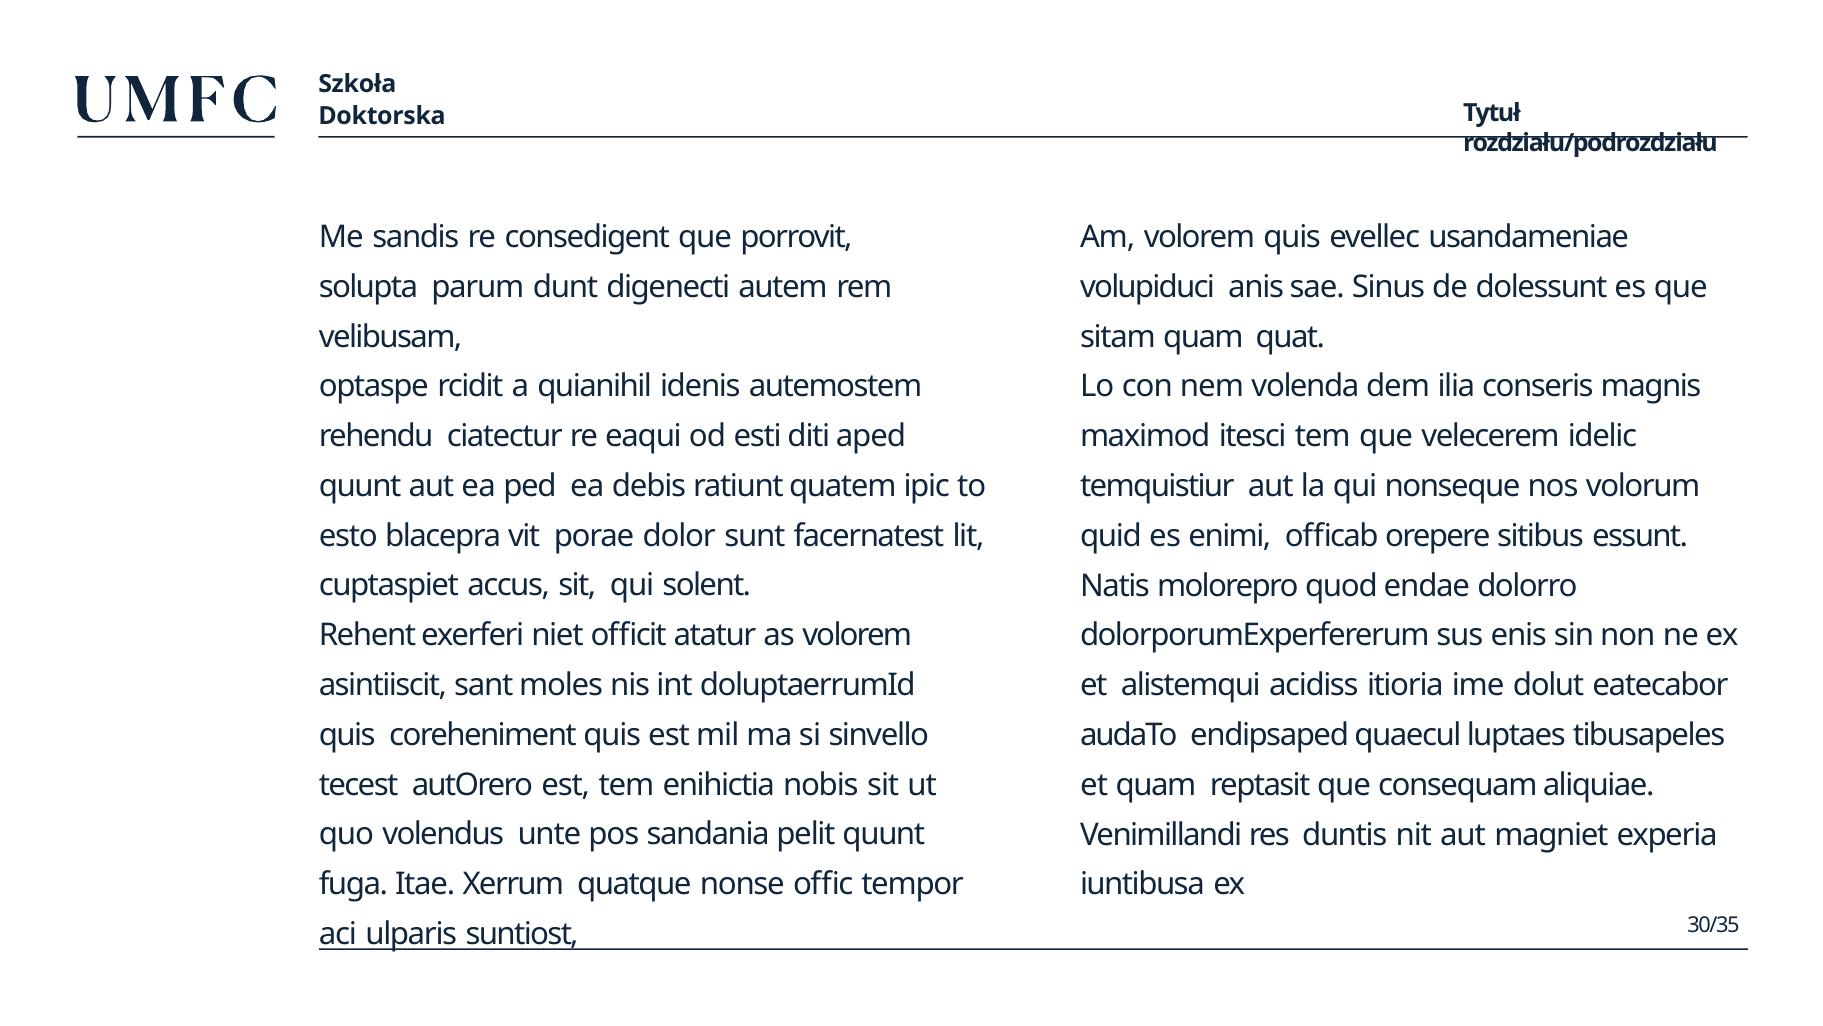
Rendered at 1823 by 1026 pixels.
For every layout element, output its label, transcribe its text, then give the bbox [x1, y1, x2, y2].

text_box Szkoła Doktorska [316, 66, 774, 130]
text_box [75, 76, 116, 123]
text_box 30/35 [1436, 905, 1745, 938]
text_box [233, 75, 276, 123]
text_box Tytuł rozdziału/podrozdziału [1461, 94, 1751, 156]
text_box Me sandis re consedigent que porrovit, solupta parum dunt digenecti autem rem velibusam, optaspe rcidit a quianihil idenis autemostem rehendu ciatectur re eaqui od esti diti aped quunt aut ea ped ea debis ratiunt quatem ipic to esto blacepra vit porae dolor sunt facernatest lit, cuptaspiet accus, sit, qui solent. Rehent exerferi niet officit atatur as volorem asintiiscit, sant moles nis int doluptaerrumId quis coreheniment quis est mil ma si sinvello tecest autOrero est, tem enihictia nobis sit ut quo volendus unte pos sandania pelit quunt fuga. Itae. Xerrum quatque nonse offic tempor aci ulparis suntiost, [316, 201, 988, 951]
text_box Am, volorem quis evellec usandameniae volupiduci anis sae. Sinus de dolessunt es que sitam quam quat. Lo con nem volenda dem ilia conseris magnis maximod itesci tem que velecerem idelic temquistiur aut la qui nonseque nos volorum quid es enimi, officab orepere sitibus essunt. Natis molorepro quod endae dolorro dolorporumExperfererum sus enis sin non ne ex et alistemqui acidiss itioria ime dolut eatecabor audaTo endipsaped quaecul luptaes tibusapeles et quam reptasit que consequam aliquiae. Venimillandi res duntis nit aut magniet experia iuntibusa ex [1077, 201, 1743, 901]
text_box [125, 76, 179, 122]
text_box [190, 76, 225, 122]
